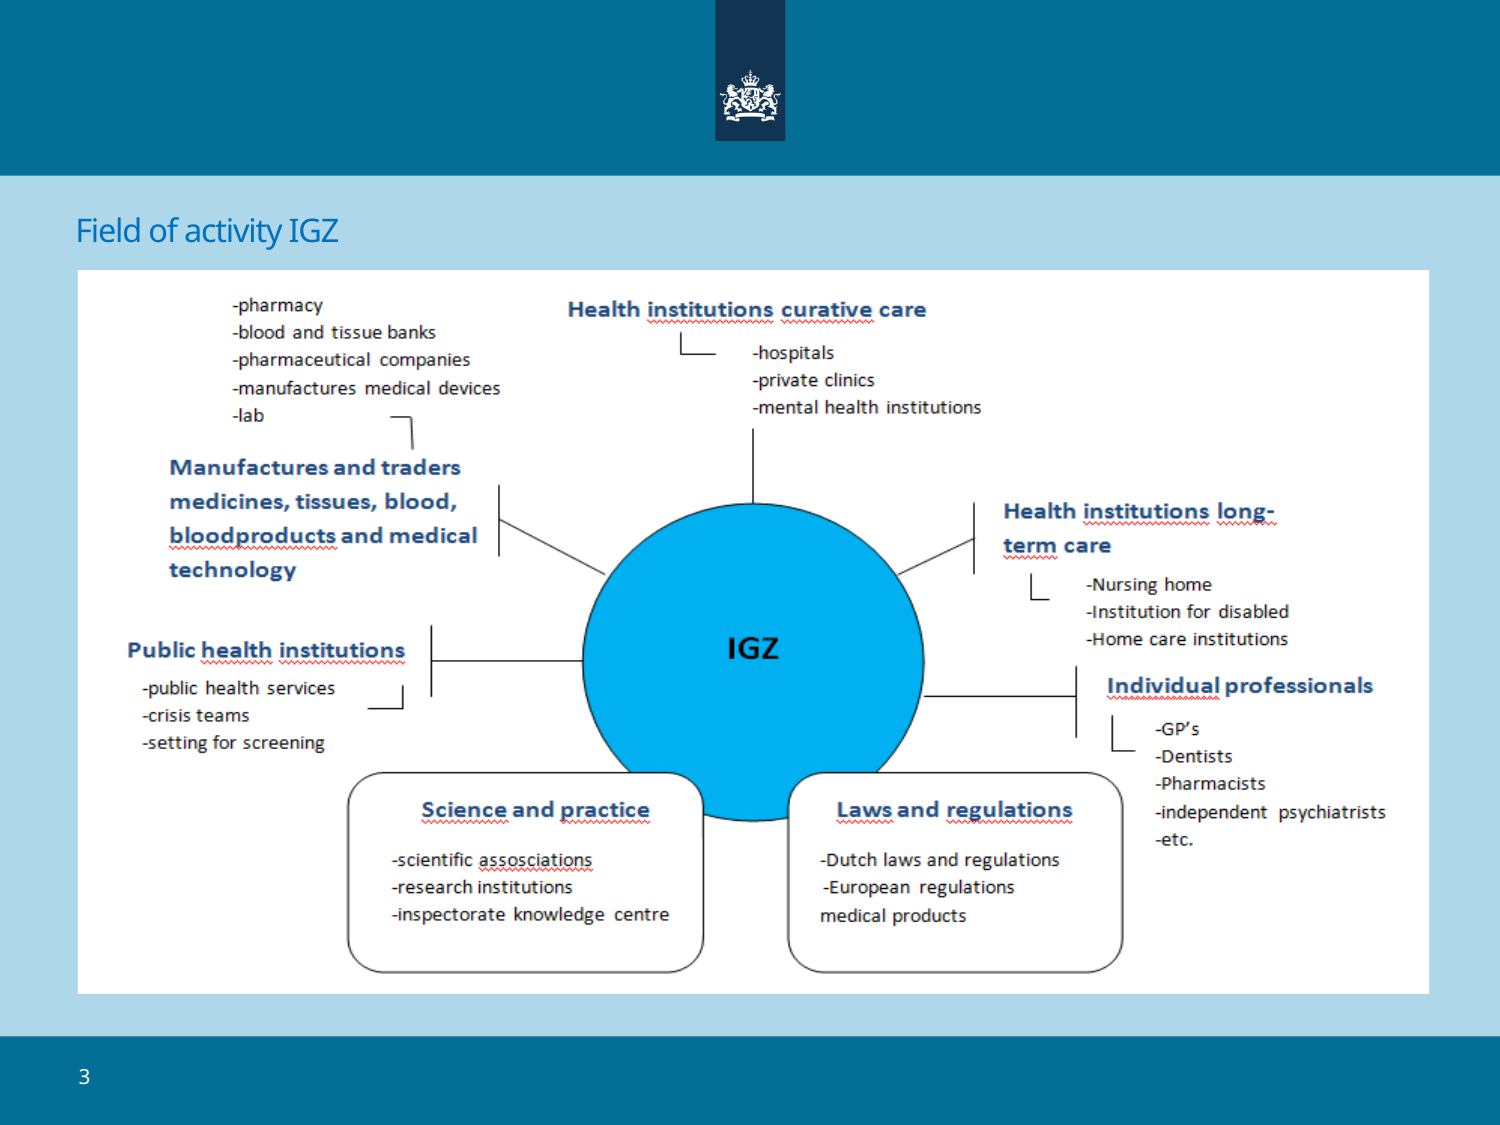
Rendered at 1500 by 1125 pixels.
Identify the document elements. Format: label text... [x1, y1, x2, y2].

slide_number 3 [63, 1056, 181, 1116]
picture [77, 270, 1430, 994]
picture [716, 0, 784, 140]
title Field of activity IGZ [60, 201, 1348, 297]
